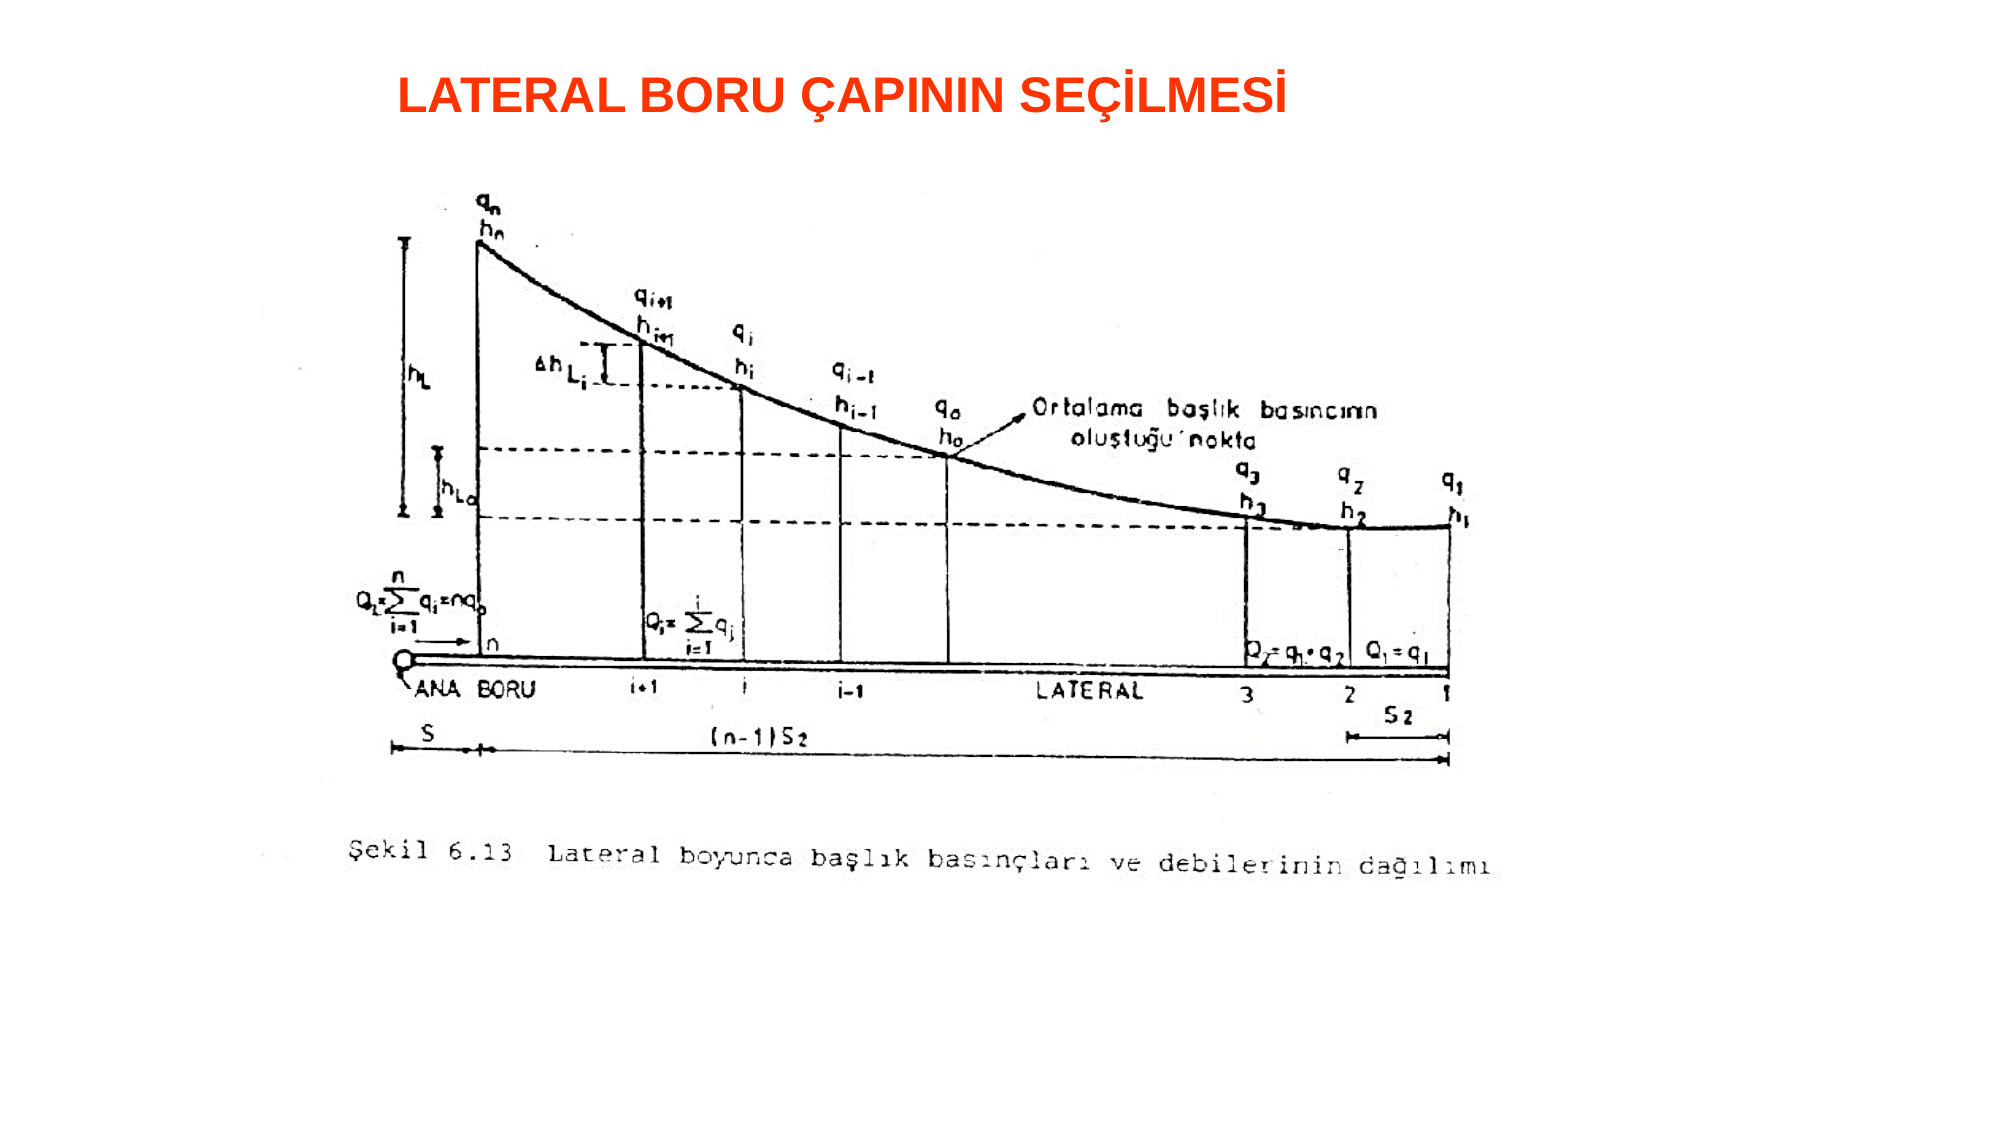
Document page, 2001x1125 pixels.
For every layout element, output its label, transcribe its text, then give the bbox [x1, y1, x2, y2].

picture [230, 180, 1544, 882]
text_box LATERAL BORU ÇAPININ SEÇİLMESİ [382, 54, 1305, 130]
